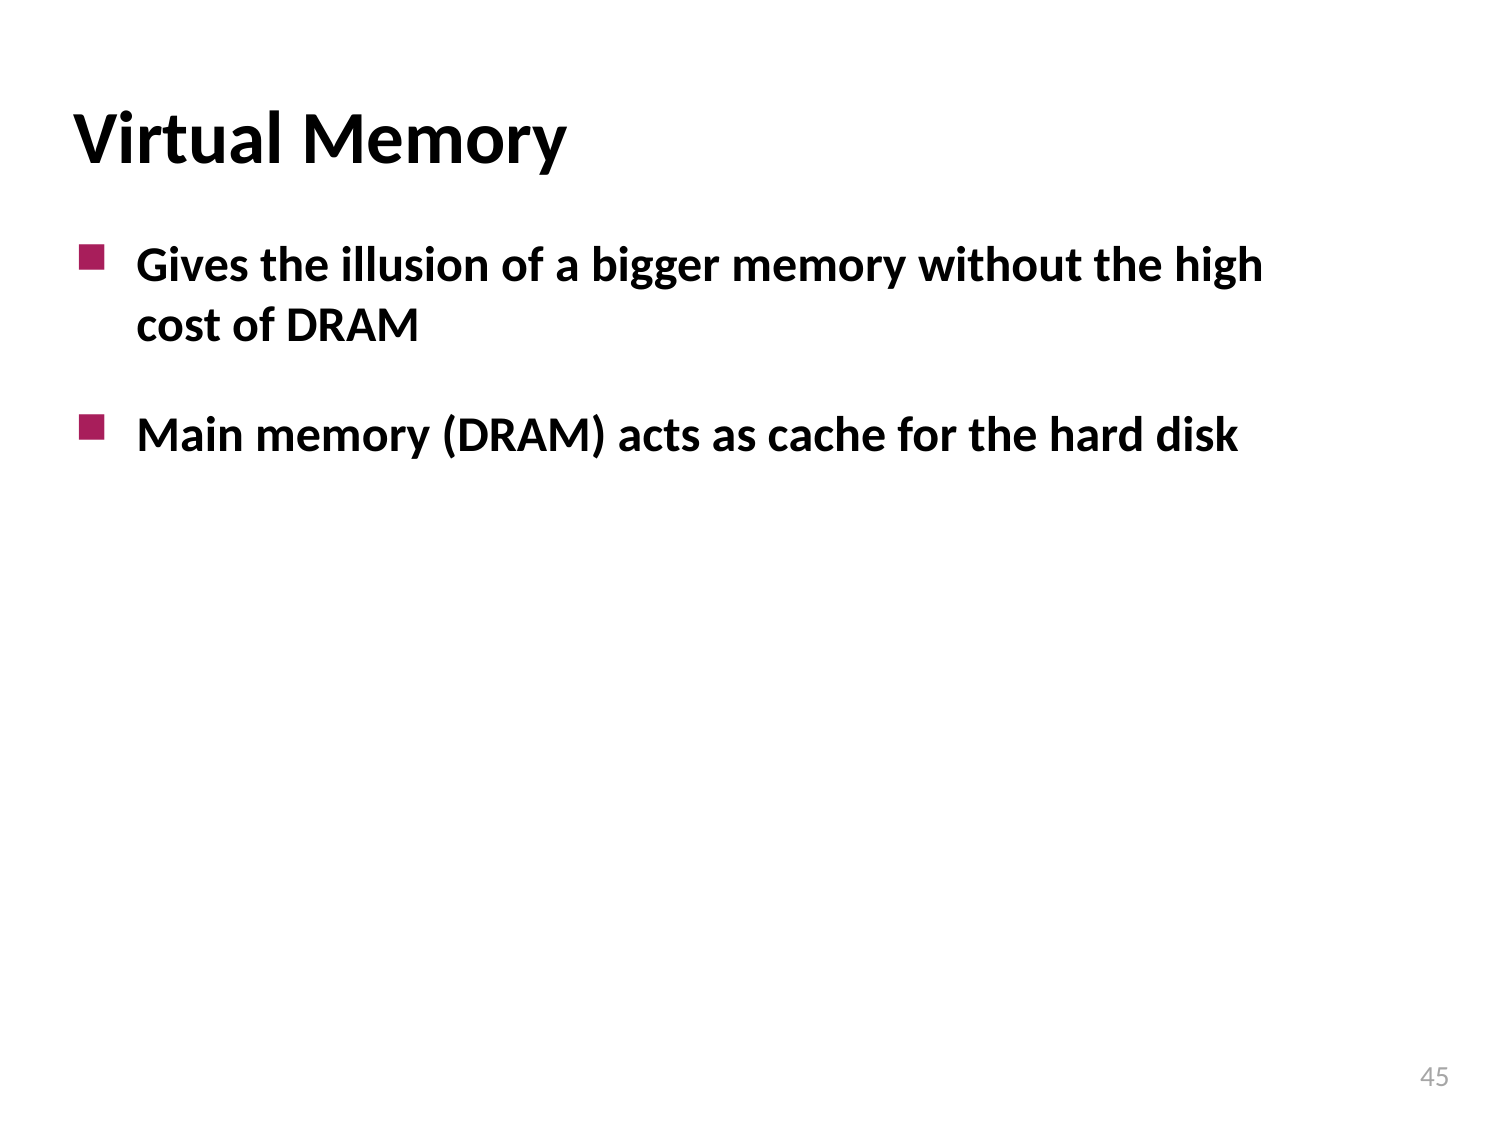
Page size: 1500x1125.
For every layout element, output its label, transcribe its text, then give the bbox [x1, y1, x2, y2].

title Virtual Memory [58, 71, 1305, 197]
list Gives the illusion of a bigger memory without the high cost of DRAM Main memory (DRAM) acts as cache for the hard disk [64, 223, 1361, 1040]
